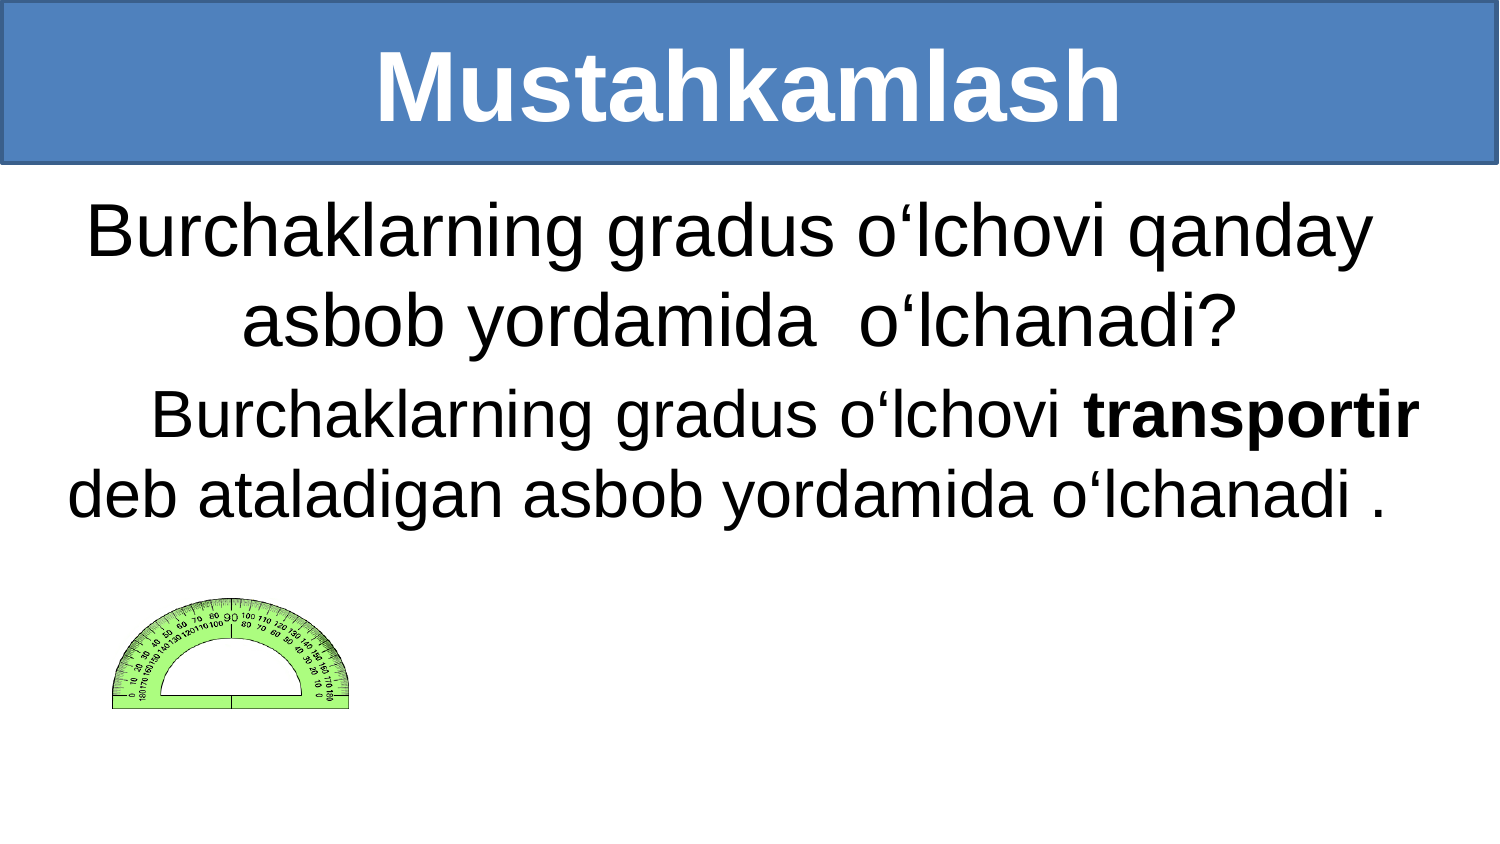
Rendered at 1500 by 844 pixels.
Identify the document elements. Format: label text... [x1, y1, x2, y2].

text_box Burchaklarning gradus o‘lchovi qanday asbob yordamida o‘lchanadi? [70, 173, 1411, 369]
text_box Mustahkamlash [0, 0, 1499, 165]
picture [111, 598, 349, 709]
text_box Burchaklarning gradus o‘lchovi transportir deb ataladigan asbob yordamida o‘lchanadi . [53, 363, 1436, 629]
